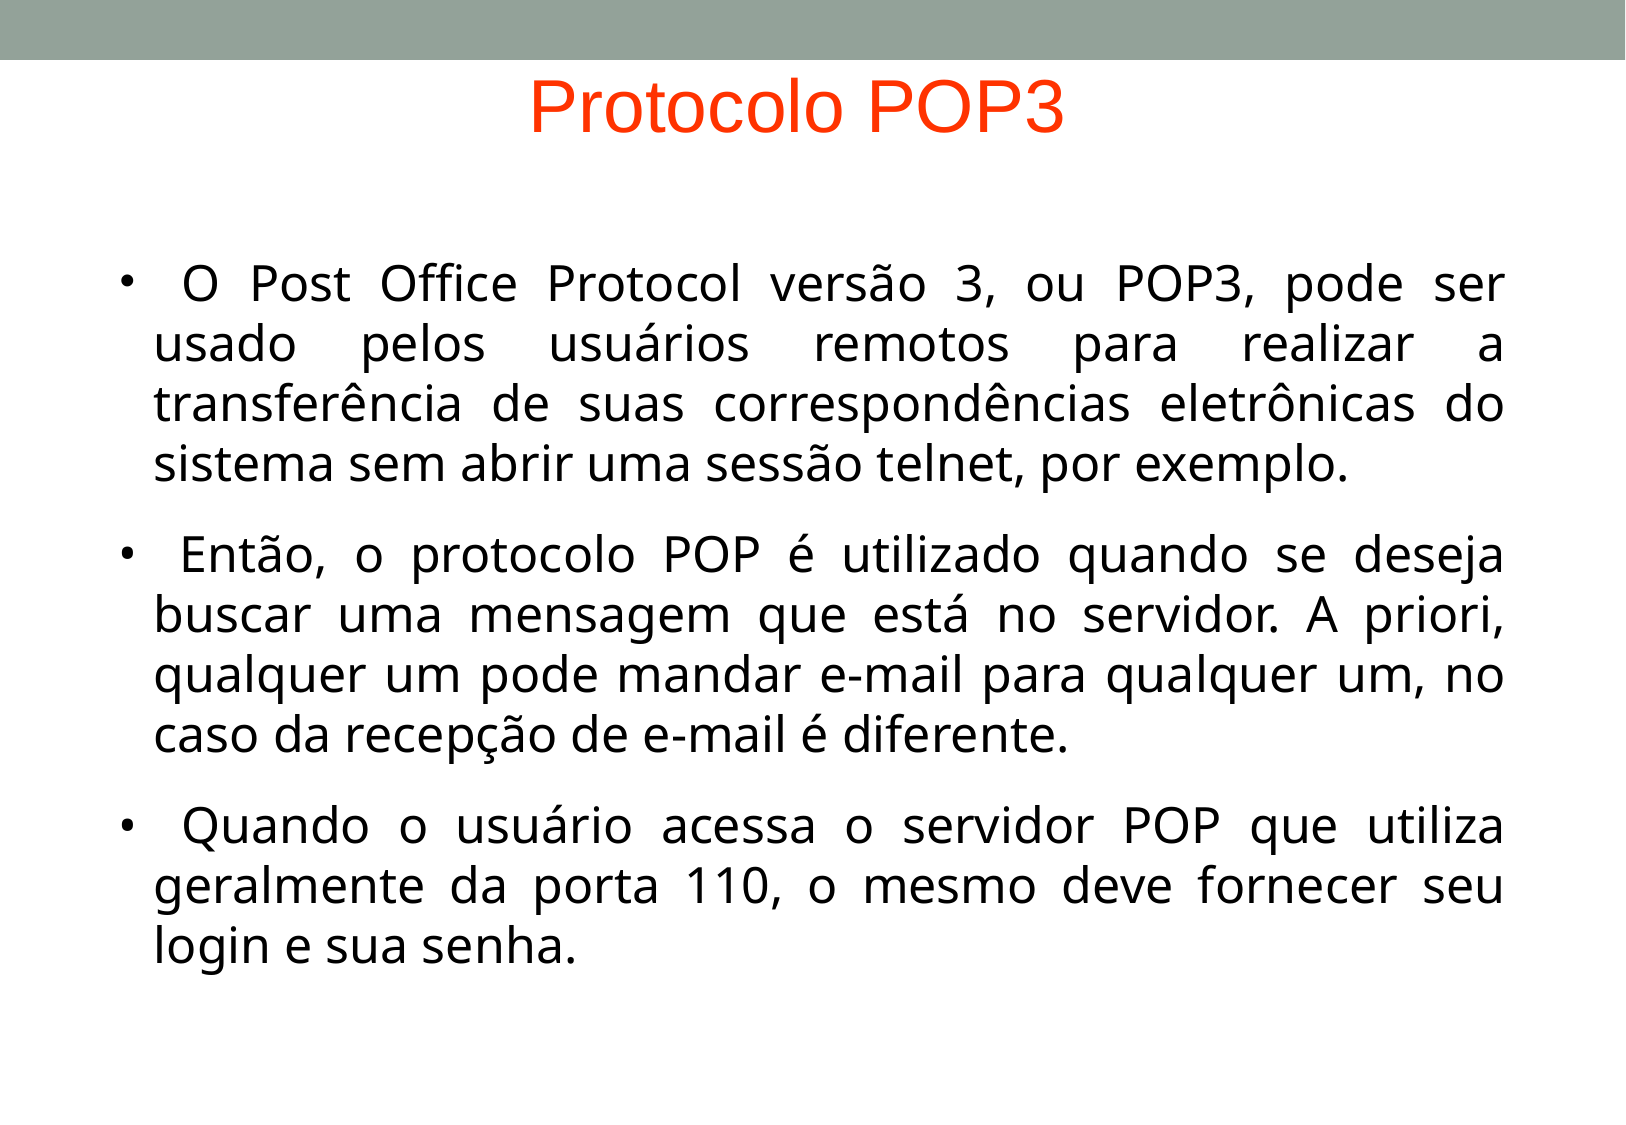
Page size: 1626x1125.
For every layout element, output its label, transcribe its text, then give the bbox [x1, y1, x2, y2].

text_box Protocolo POP3 [68, 42, 1527, 156]
text_box O Post Office Protocol versão 3, ou POP3, pode ser usado pelos usuários remotos para realizar a transferência de suas correspondências eletrônicas do sistema sem abrir uma sessão telnet, por exemplo. Então, o protocolo POP é utilizado quando se deseja buscar uma mensagem que está no servidor. A priori, qualquer um pode mandar e-mail para qualquer um, no caso da recepção de e-mail é diferente. Quando o usuário acessa o servidor POP que utiliza geralmente da porta 110, o mesmo deve fornecer seu login e sua senha. [103, 243, 1522, 982]
